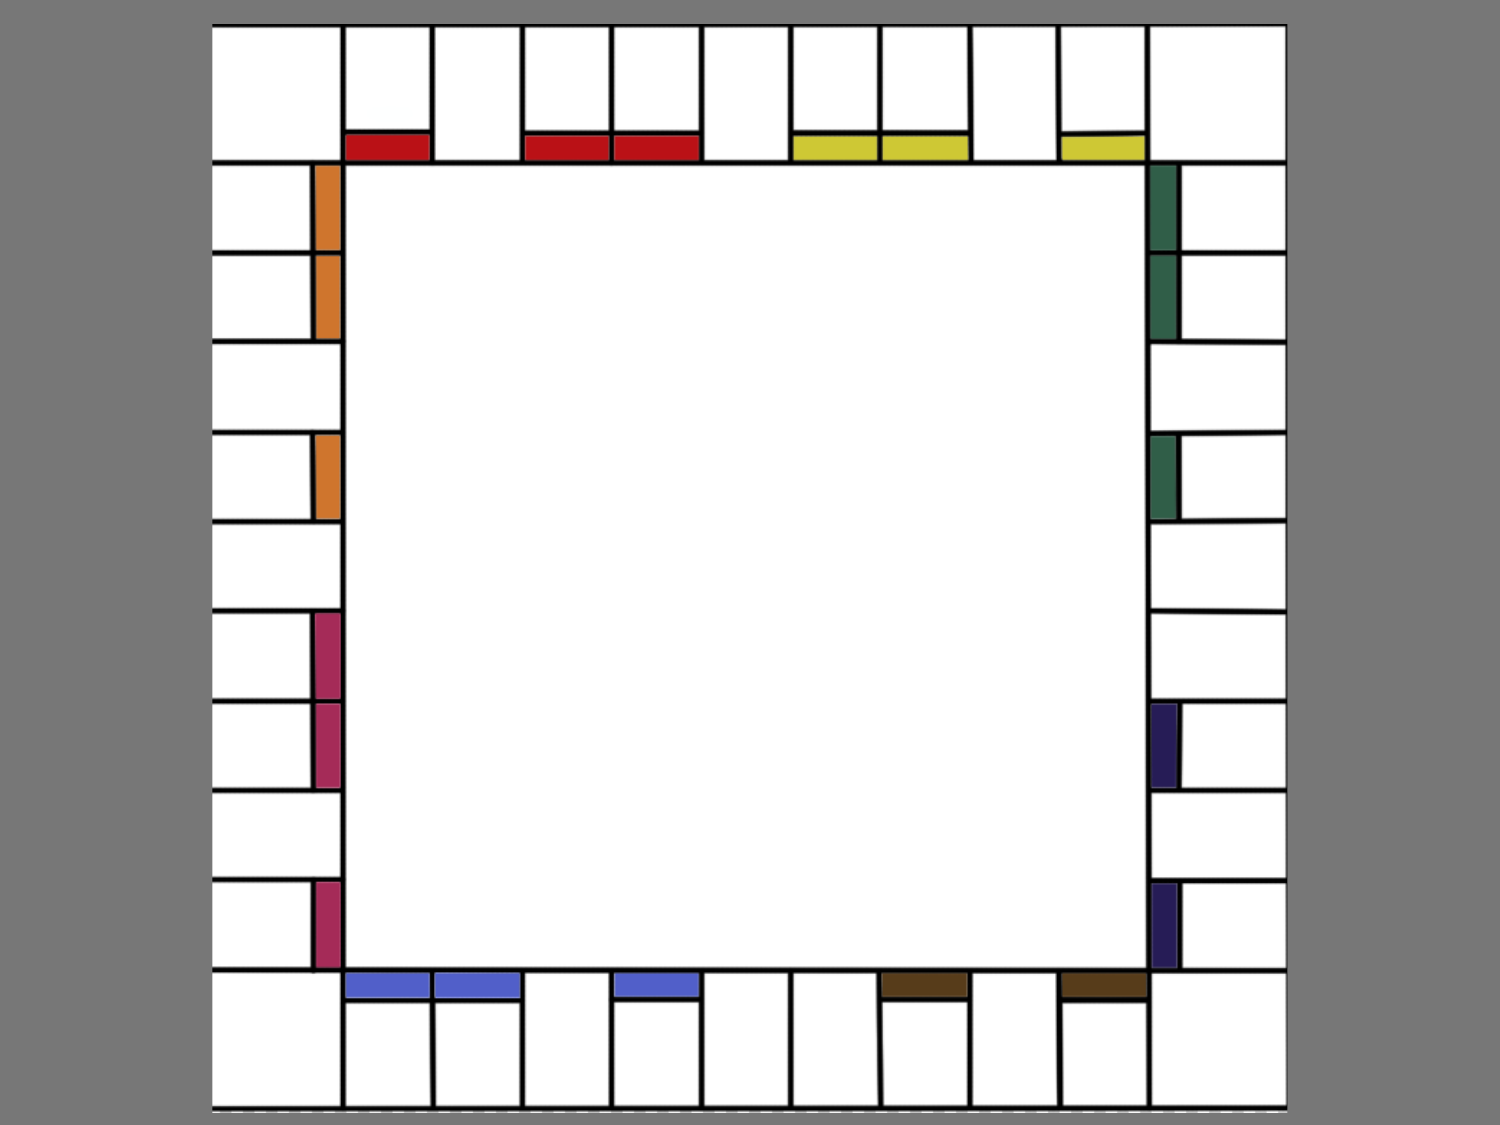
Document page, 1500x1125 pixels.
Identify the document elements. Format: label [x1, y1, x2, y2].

picture [212, 24, 1288, 1113]
